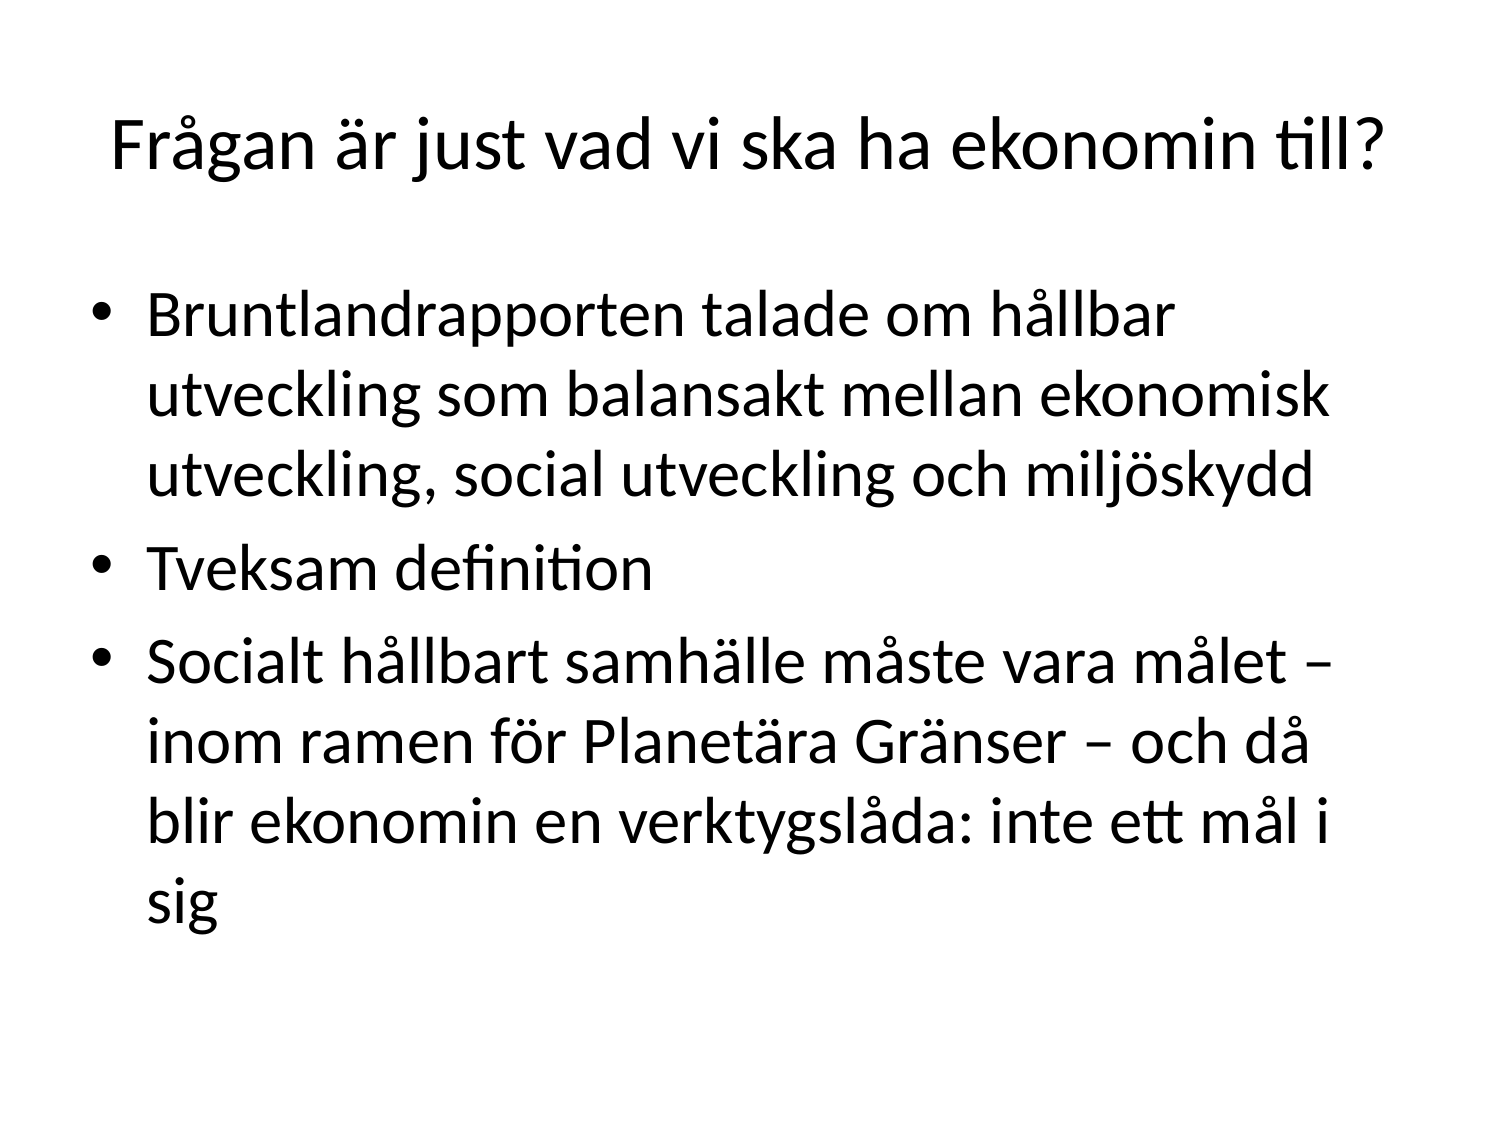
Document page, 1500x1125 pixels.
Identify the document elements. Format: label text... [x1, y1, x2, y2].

list Bruntlandrapporten talade om hållbar utveckling som balansakt mellan ekonomisk utveckling, social utveckling och miljöskydd Tveksam definition Socialt hållbart samhälle måste vara målet – inom ramen för Planetära Gränser – och då blir ekonomin en verktygslåda: inte ett mål i sig [75, 262, 1425, 1005]
title Frågan är just vad vi ska ha ekonomin till? [75, 45, 1425, 233]
